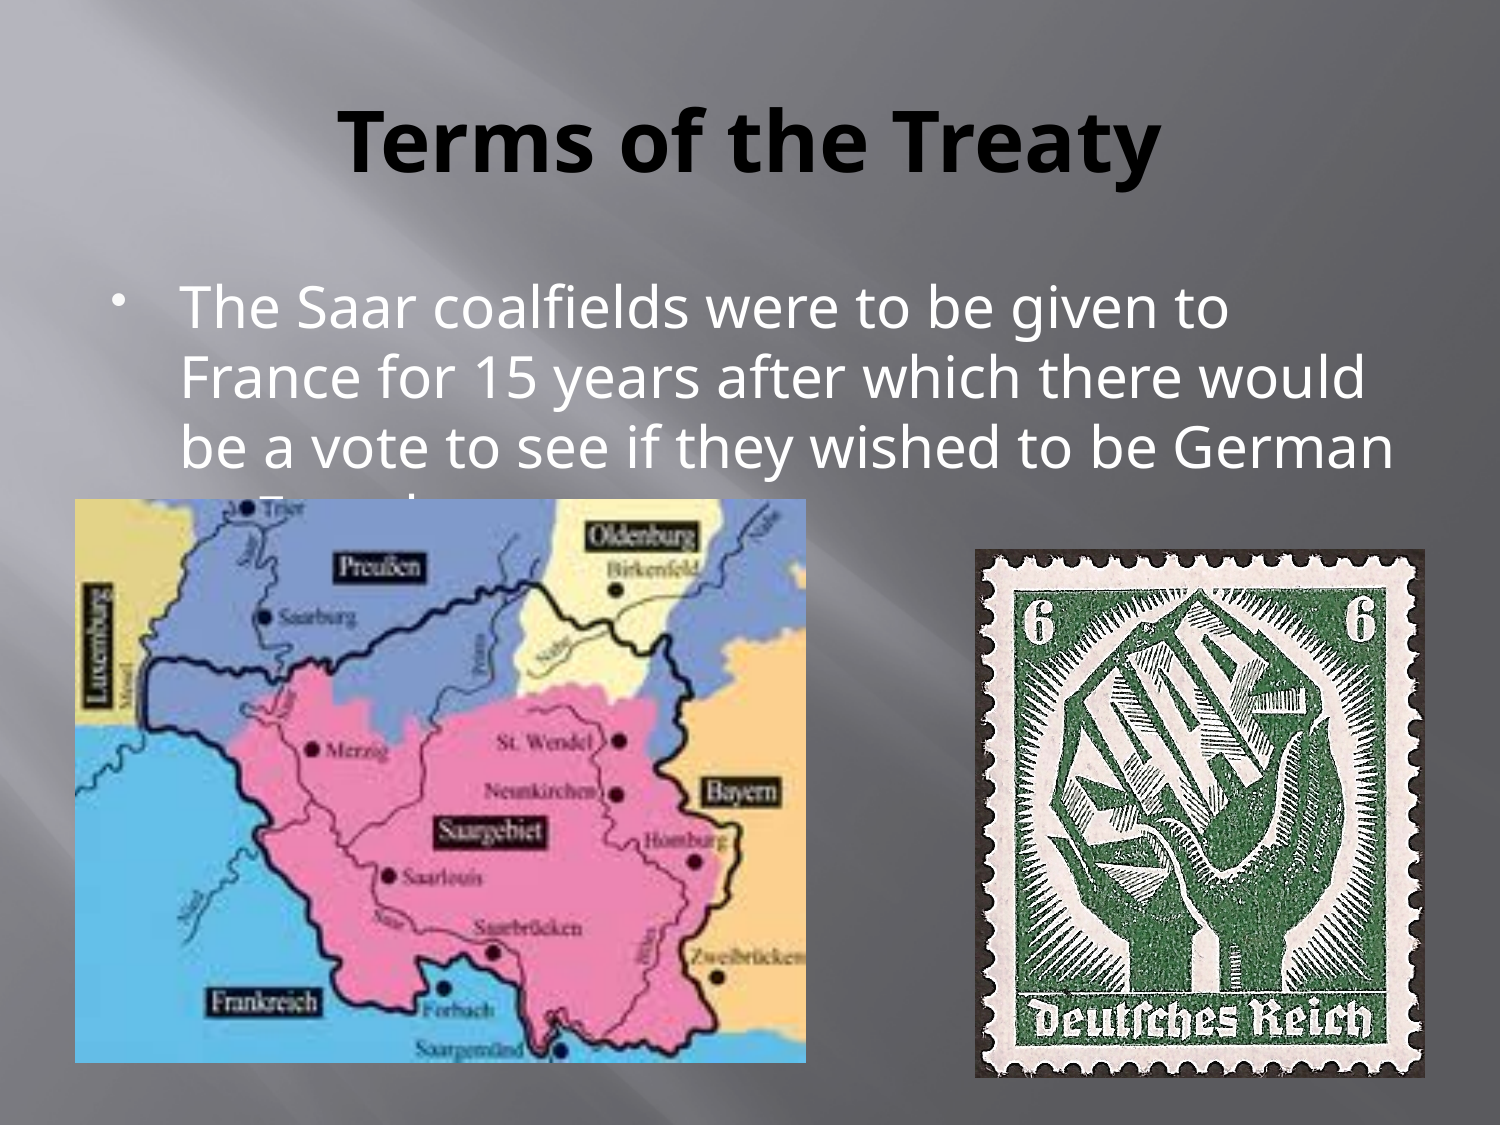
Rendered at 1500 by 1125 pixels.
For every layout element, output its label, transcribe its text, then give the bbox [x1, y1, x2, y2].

picture [974, 549, 1426, 1079]
picture [74, 499, 806, 1063]
list The Saar coalfields were to be given to France for 15 years after which there would be a vote to see if they wished to be German or French [75, 262, 1425, 1035]
title Terms of the Treaty [75, 45, 1425, 233]
